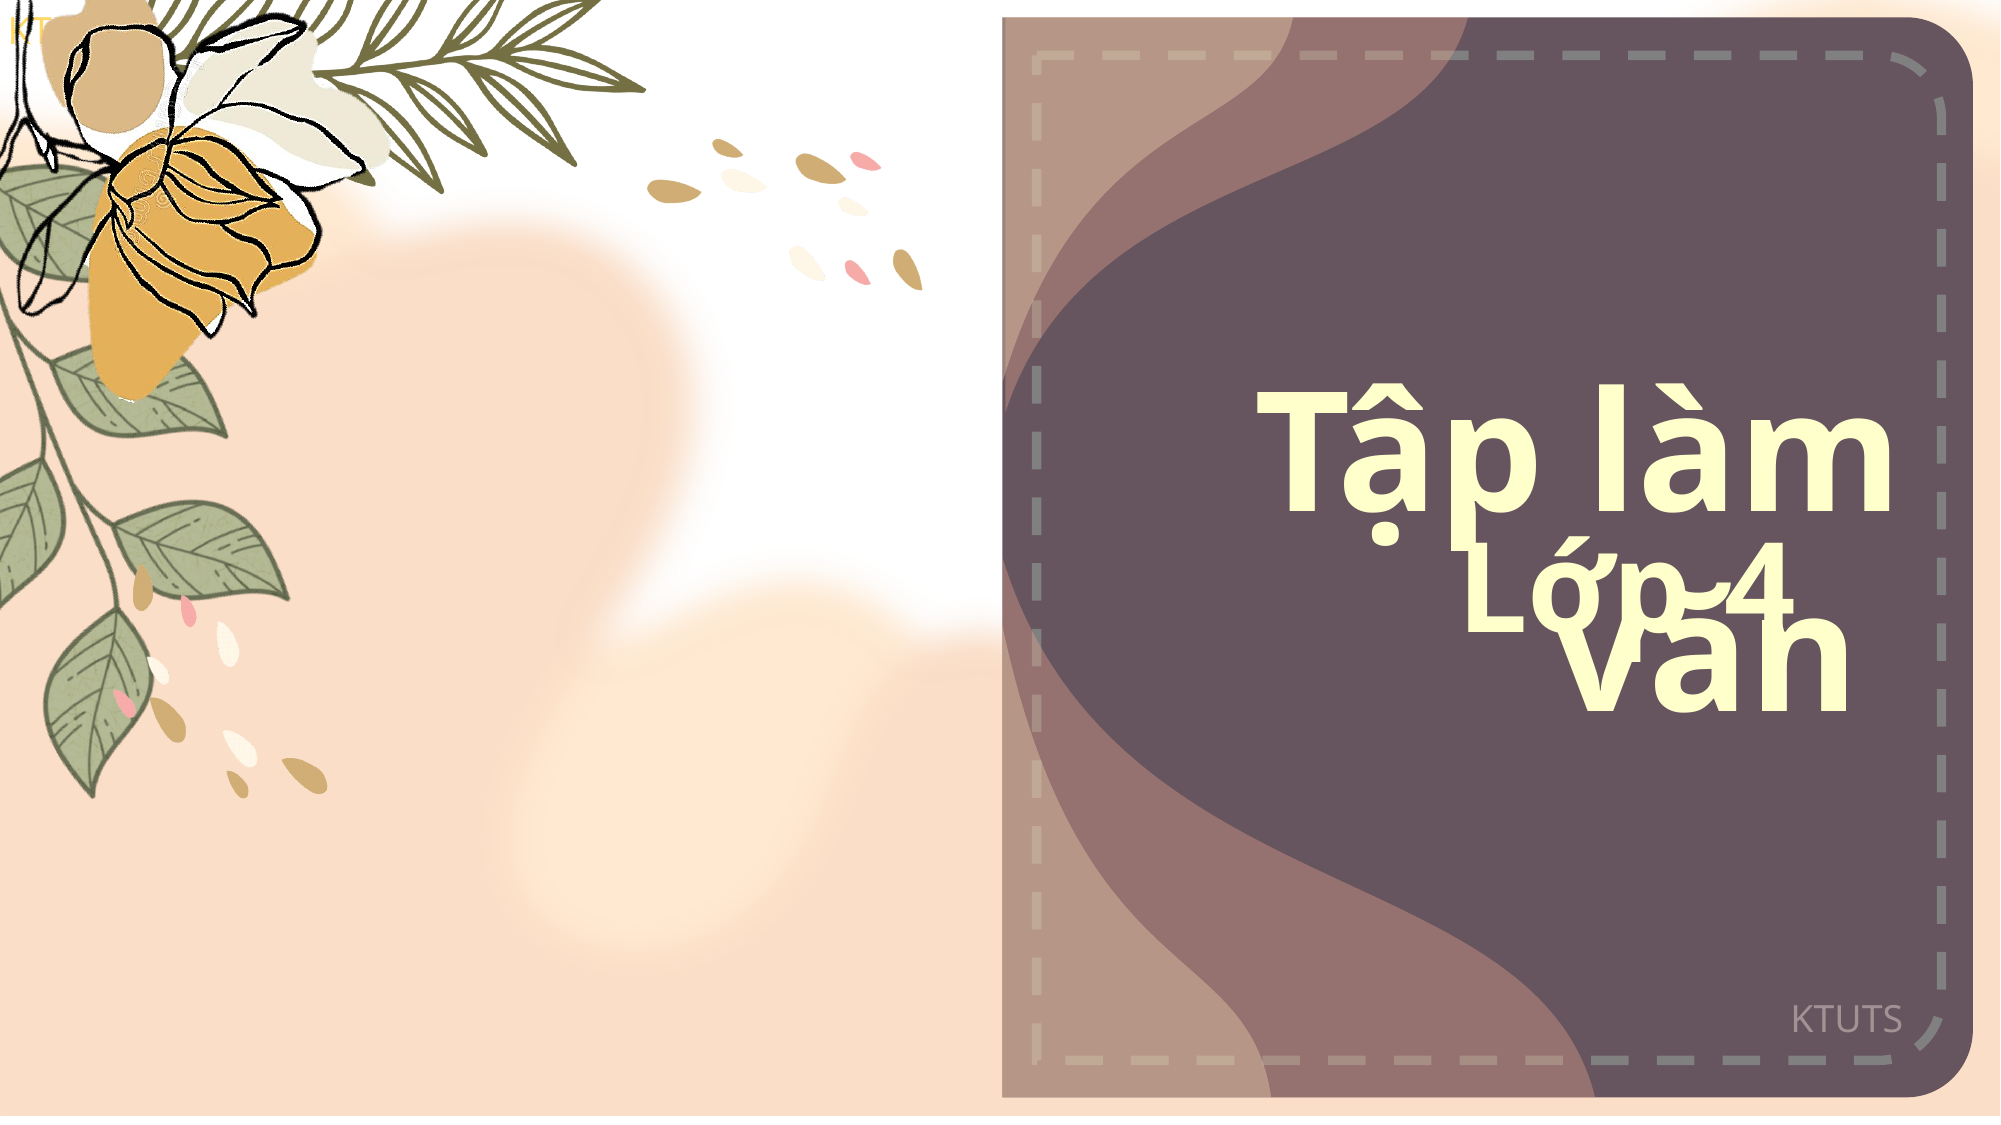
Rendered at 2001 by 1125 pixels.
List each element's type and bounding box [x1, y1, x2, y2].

picture [0, 0, 2000, 1116]
text_box [1002, 17, 1973, 1098]
